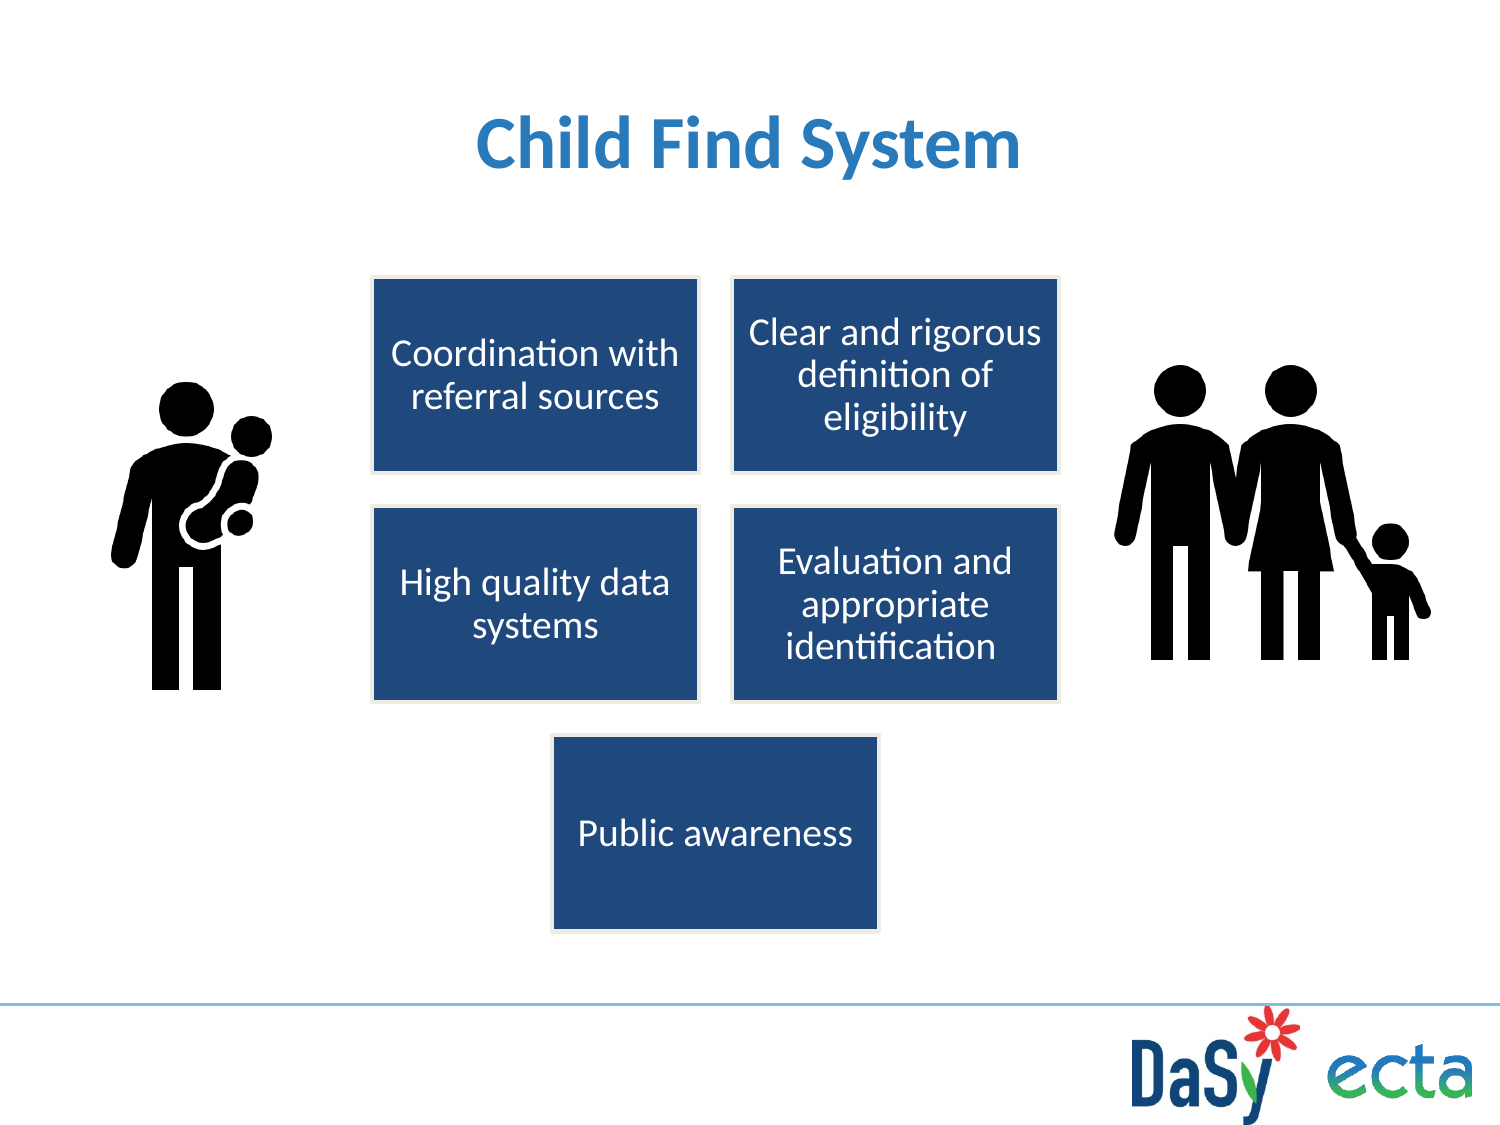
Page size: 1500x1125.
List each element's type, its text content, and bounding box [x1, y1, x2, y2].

picture [1312, 1037, 1487, 1105]
picture [1095, 334, 1449, 689]
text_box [211, 276, 1220, 933]
title Child Find System [75, 45, 1425, 233]
picture [1132, 1006, 1300, 1125]
picture [26, 370, 356, 700]
